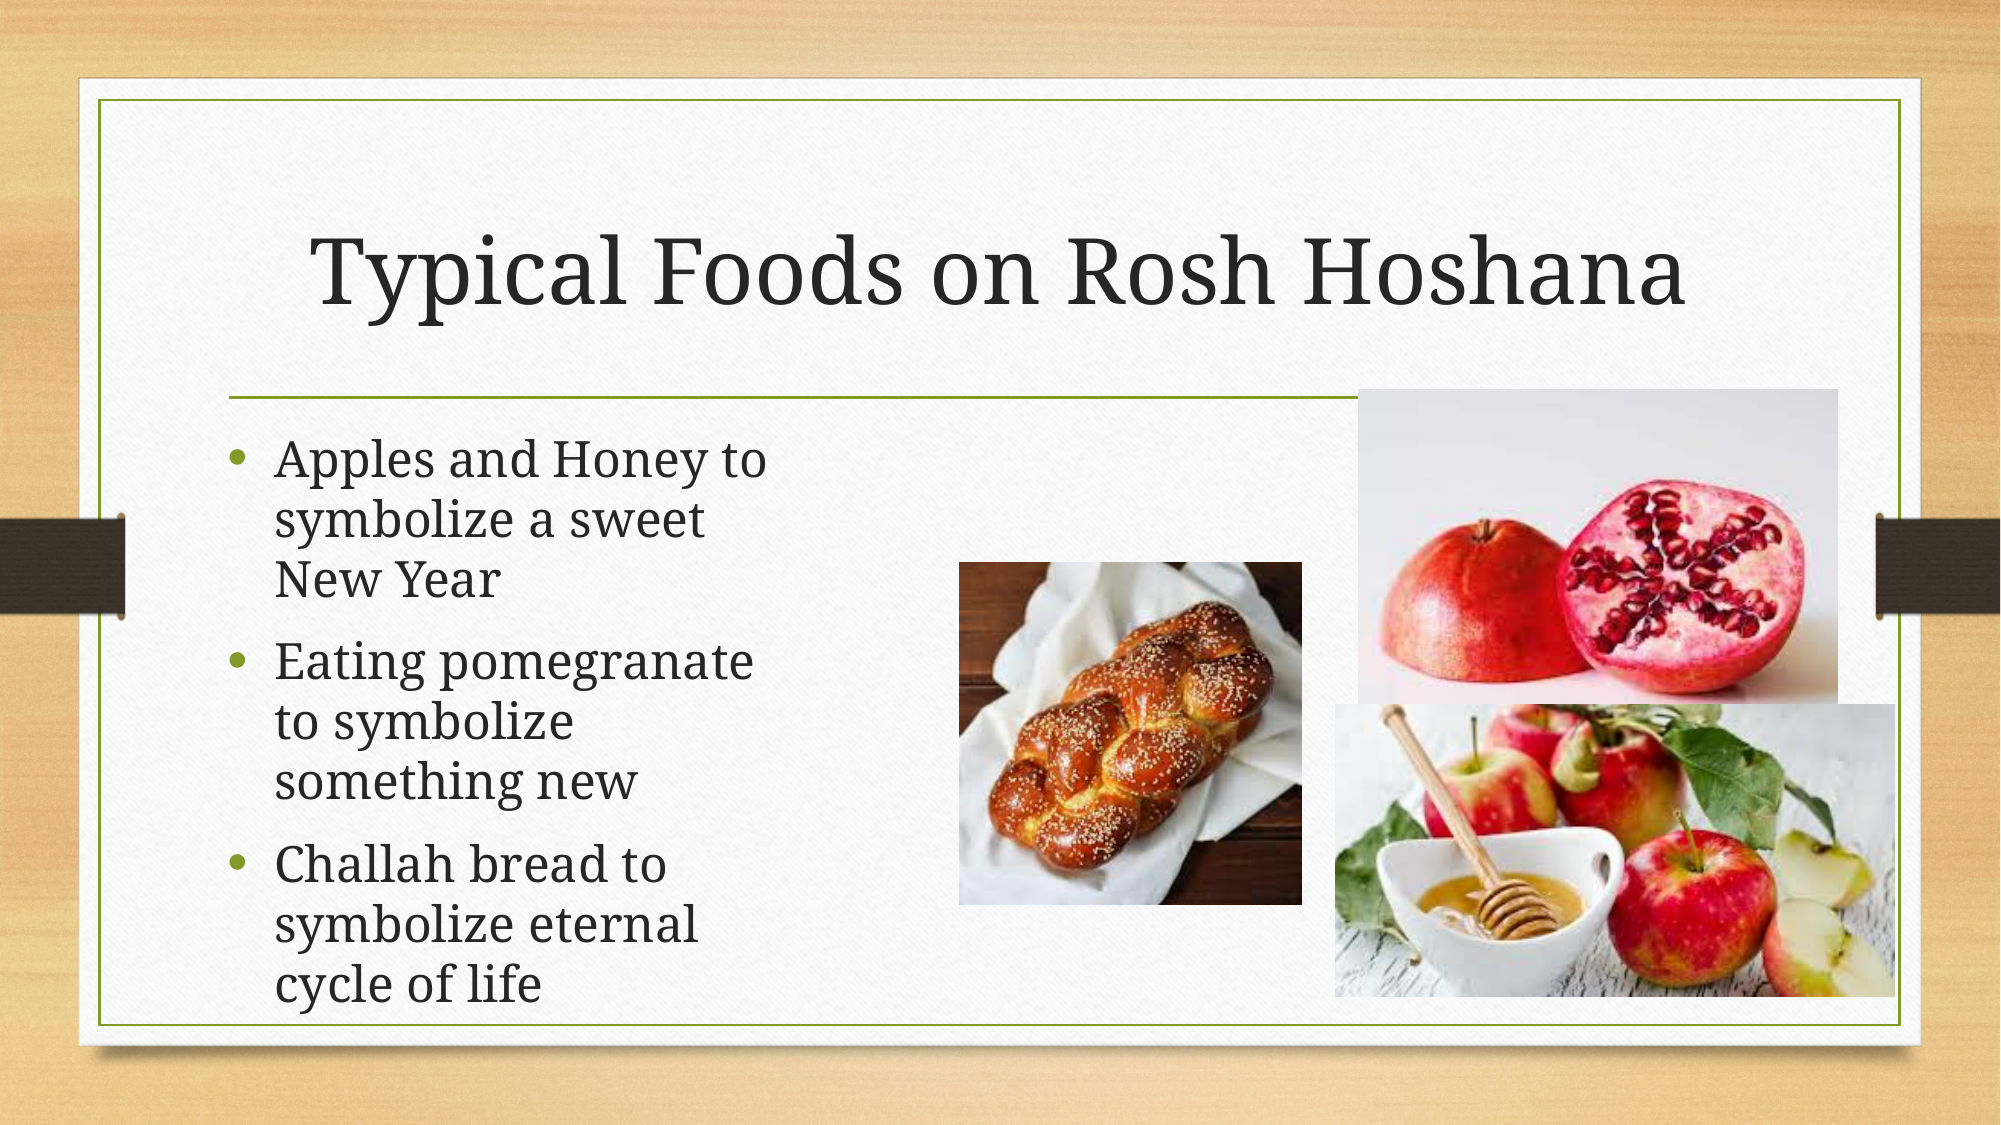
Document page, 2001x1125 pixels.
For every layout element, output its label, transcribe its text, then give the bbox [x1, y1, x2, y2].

title Typical Foods on Rosh Hoshana [212, 161, 1788, 375]
list Apples and Honey to symbolize a sweet New Year Eating pomegranate to symbolize something new Challah bread to symbolize eternal cycle of life [212, 419, 795, 964]
picture [0, 0, 2001, 1125]
